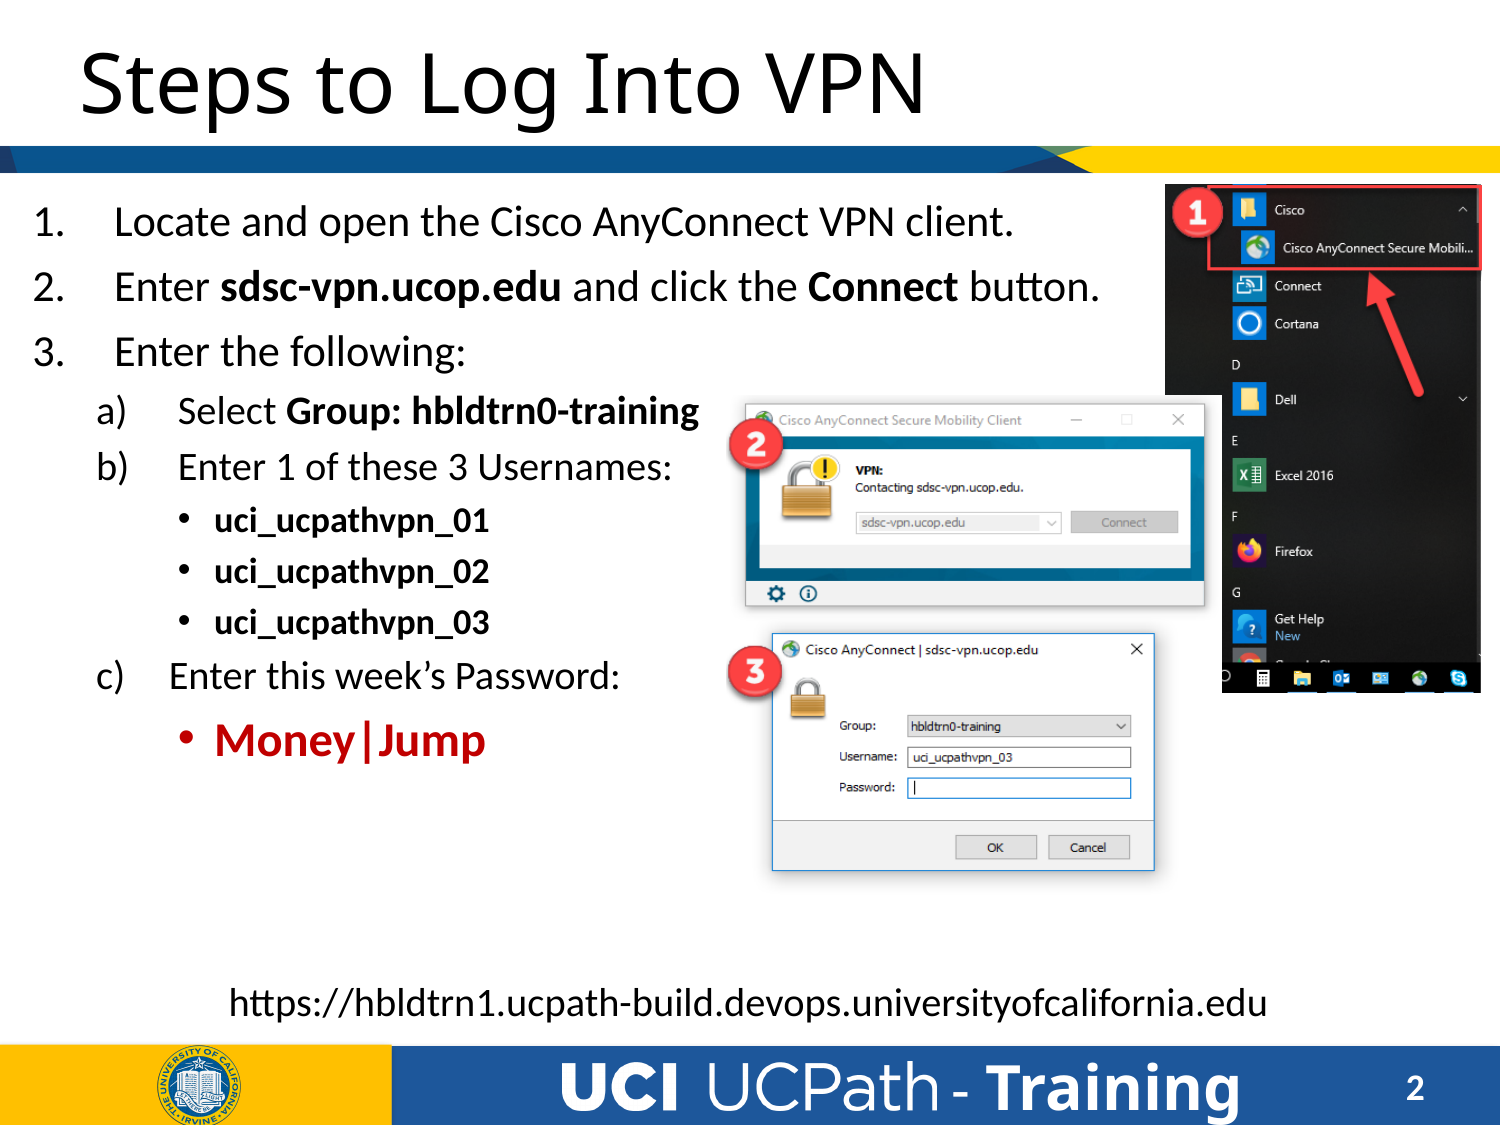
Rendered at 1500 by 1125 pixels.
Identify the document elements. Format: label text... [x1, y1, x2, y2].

list Locate and open the Cisco AnyConnect VPN client. Enter sdsc-vpn.ucop.edu and click the Connect button. Enter the following: Select Group: hbldtrn0-training Enter 1 of these 3 Usernames: uci_ucpathvpn_01 uci_ucpathvpn_02 uci_ucpathvpn_03 Enter this week’s Password: Money|Jump https://hbldtrn1.ucpath-build.devops.universityofcalifornia.edu [17, 184, 1482, 1040]
title Steps to Log Into VPN [64, 0, 1437, 159]
picture [562, 1061, 937, 1111]
picture [157, 1045, 241, 1125]
picture [0, 120, 1500, 904]
